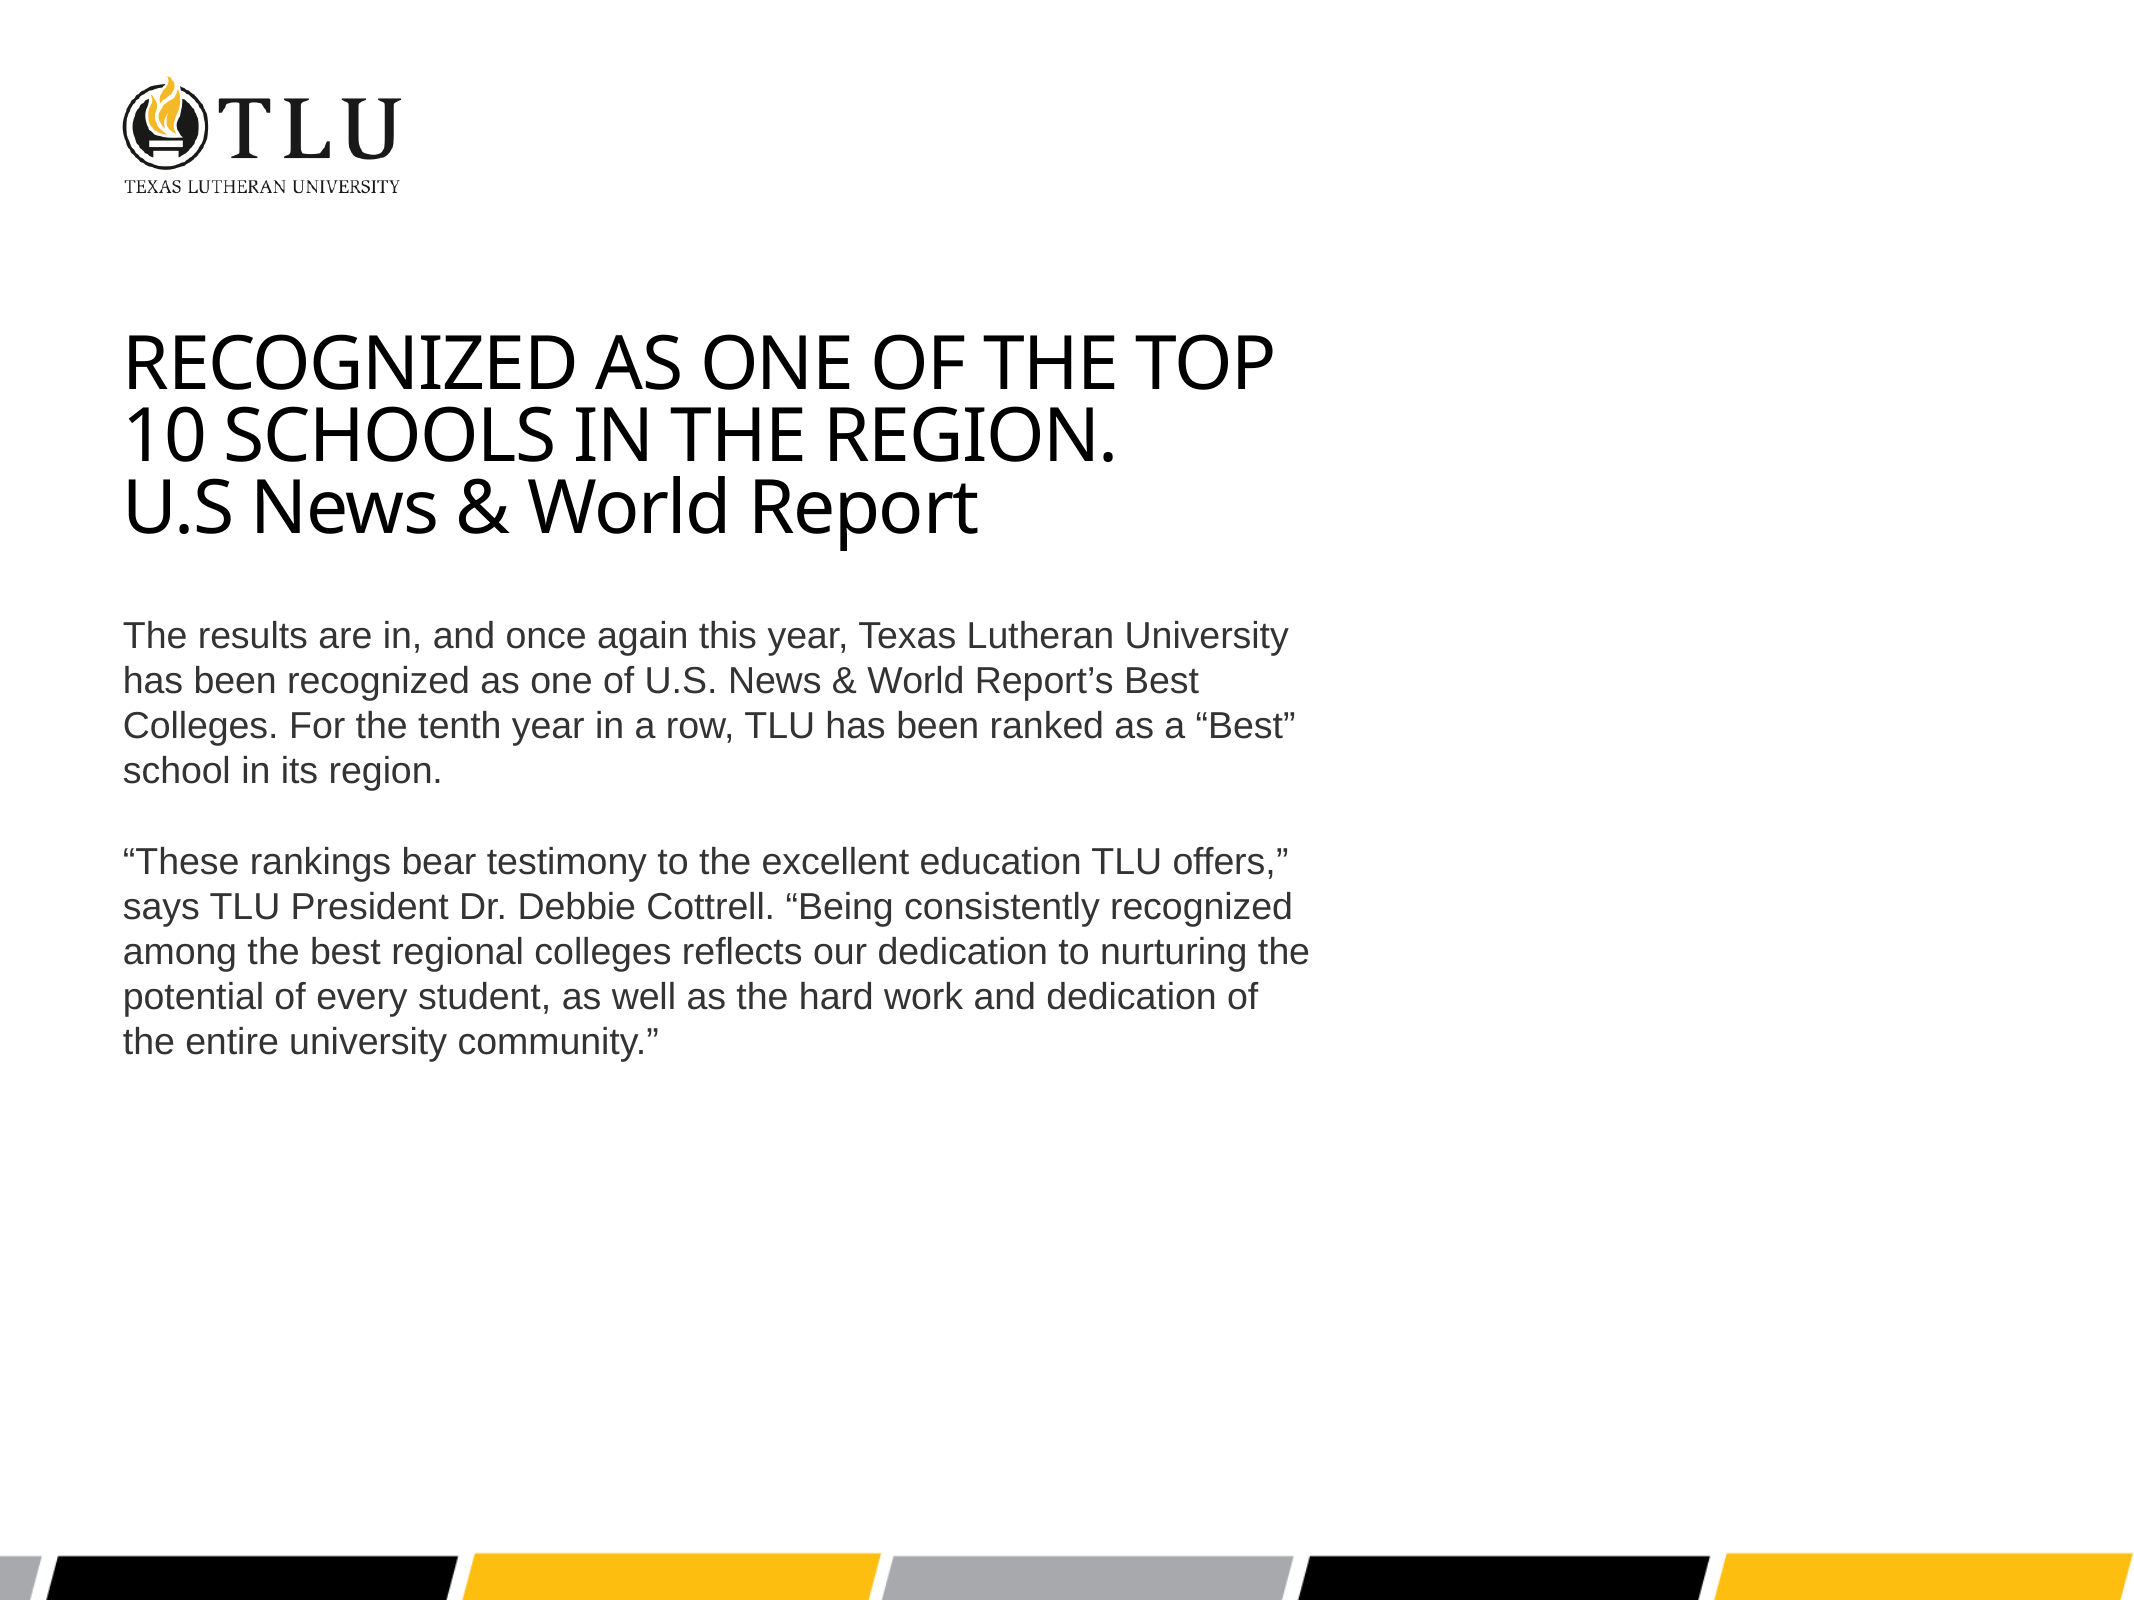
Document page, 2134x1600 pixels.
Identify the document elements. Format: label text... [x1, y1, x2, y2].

picture [0, 1538, 2134, 1600]
picture [99, 59, 425, 216]
list The results are in, and once again this year, Texas Lutheran University has been recognized as one of U.S. News & World Report’s Best Colleges. For the tenth year in a row, TLU has been ranked as a “Best” school in its region. “These rankings bear testimony to the excellent education TLU offers,” says TLU President Dr. Debbie Cottrell. “Being consistently recognized among the best regional colleges reflects our dedication to nurturing the potential of every student, as well as the hard work and dedication of the entire university community.” [114, 767, 1324, 1485]
title RECOGNIZED AS ONE OF THE TOP 10 SCHOOLS IN THE REGION. U.S News & World Report [114, 113, 1353, 767]
